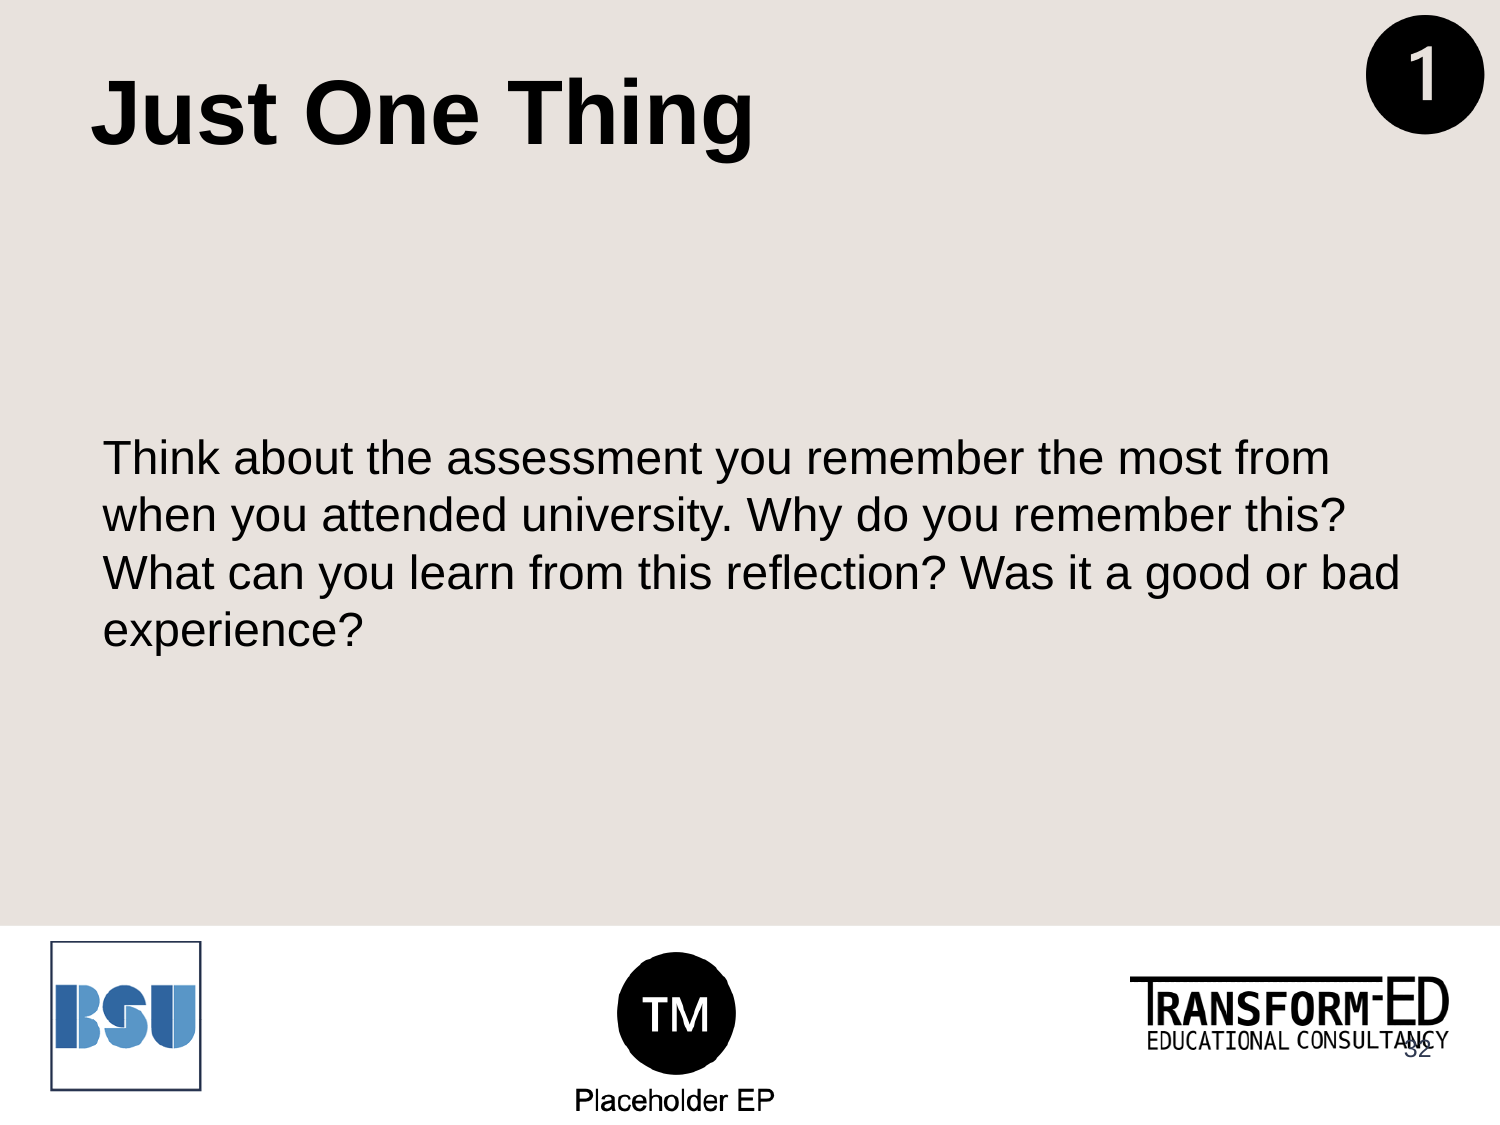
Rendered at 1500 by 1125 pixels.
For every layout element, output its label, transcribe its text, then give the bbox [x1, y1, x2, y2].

list Think about the assessment you remember the most from when you attended university. Why do you remember this? What can you learn from this reflection? Was it a good or bad experience? [68, 418, 1441, 651]
picture [0, 0, 1500, 1125]
title Just One Thing [75, 45, 1425, 233]
